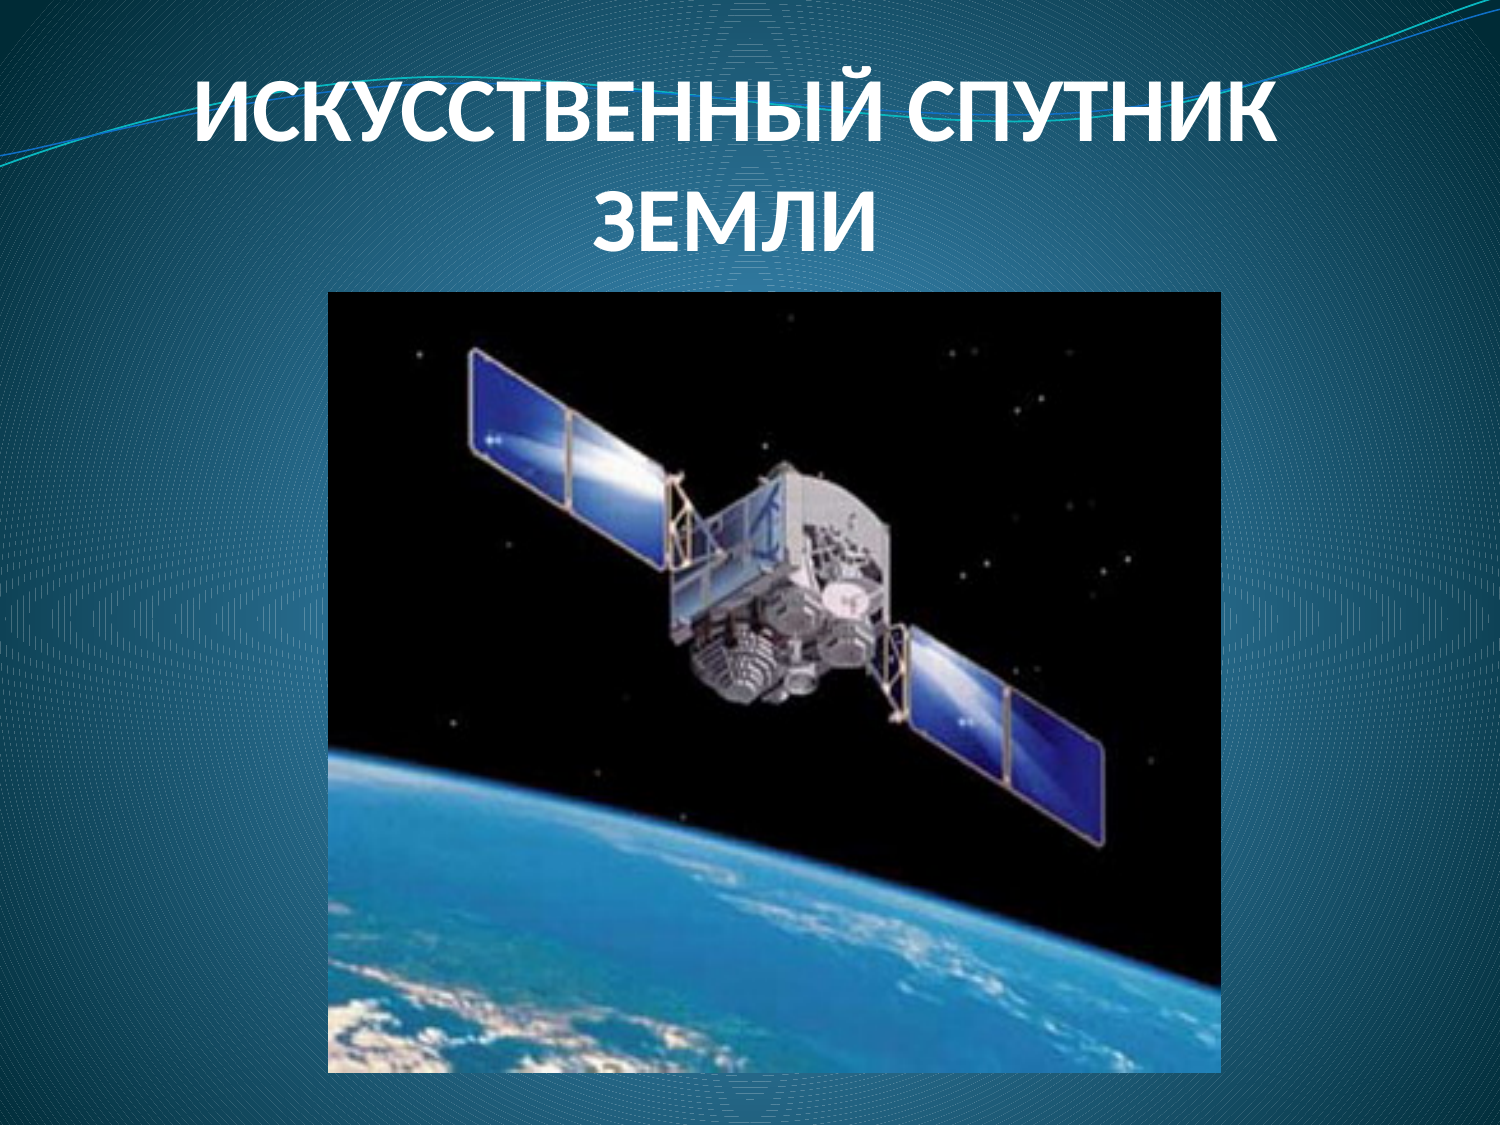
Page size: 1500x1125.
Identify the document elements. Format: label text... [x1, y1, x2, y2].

title ИСКУССТВЕННЫЙ СПУТНИК ЗЕМЛИ [93, 35, 1382, 270]
picture [327, 292, 1221, 1073]
